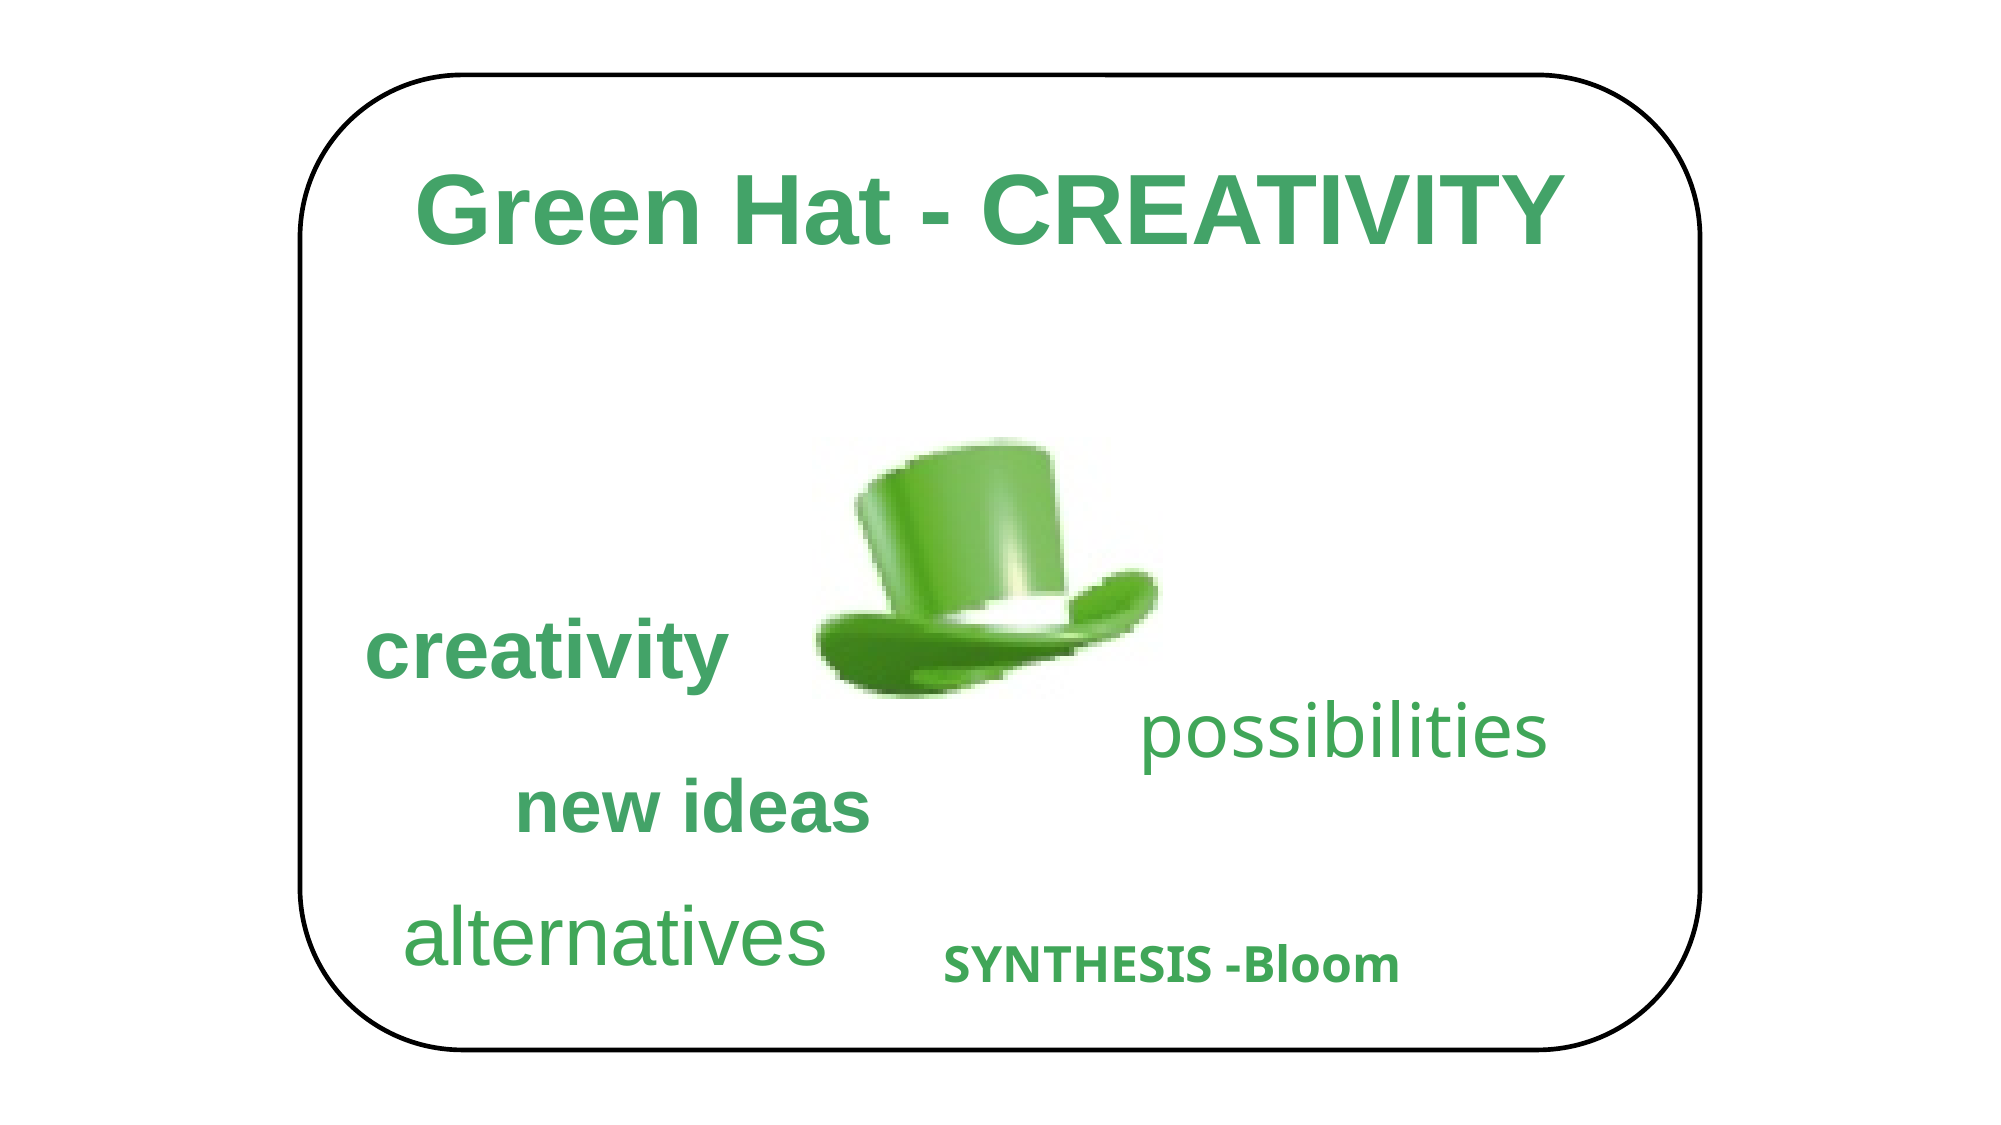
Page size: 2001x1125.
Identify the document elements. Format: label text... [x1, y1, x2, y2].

picture [812, 437, 1163, 699]
text_box [299, 74, 1701, 1050]
text_box creativity [349, 587, 875, 703]
text_box alternatives [387, 875, 913, 990]
text_box possibilities [1123, 674, 1565, 780]
text_box SYNTHESIS -Bloom [929, 924, 1417, 1000]
text_box Green Hat - CREATIVITY [399, 137, 1650, 273]
text_box new ideas [499, 749, 1025, 855]
